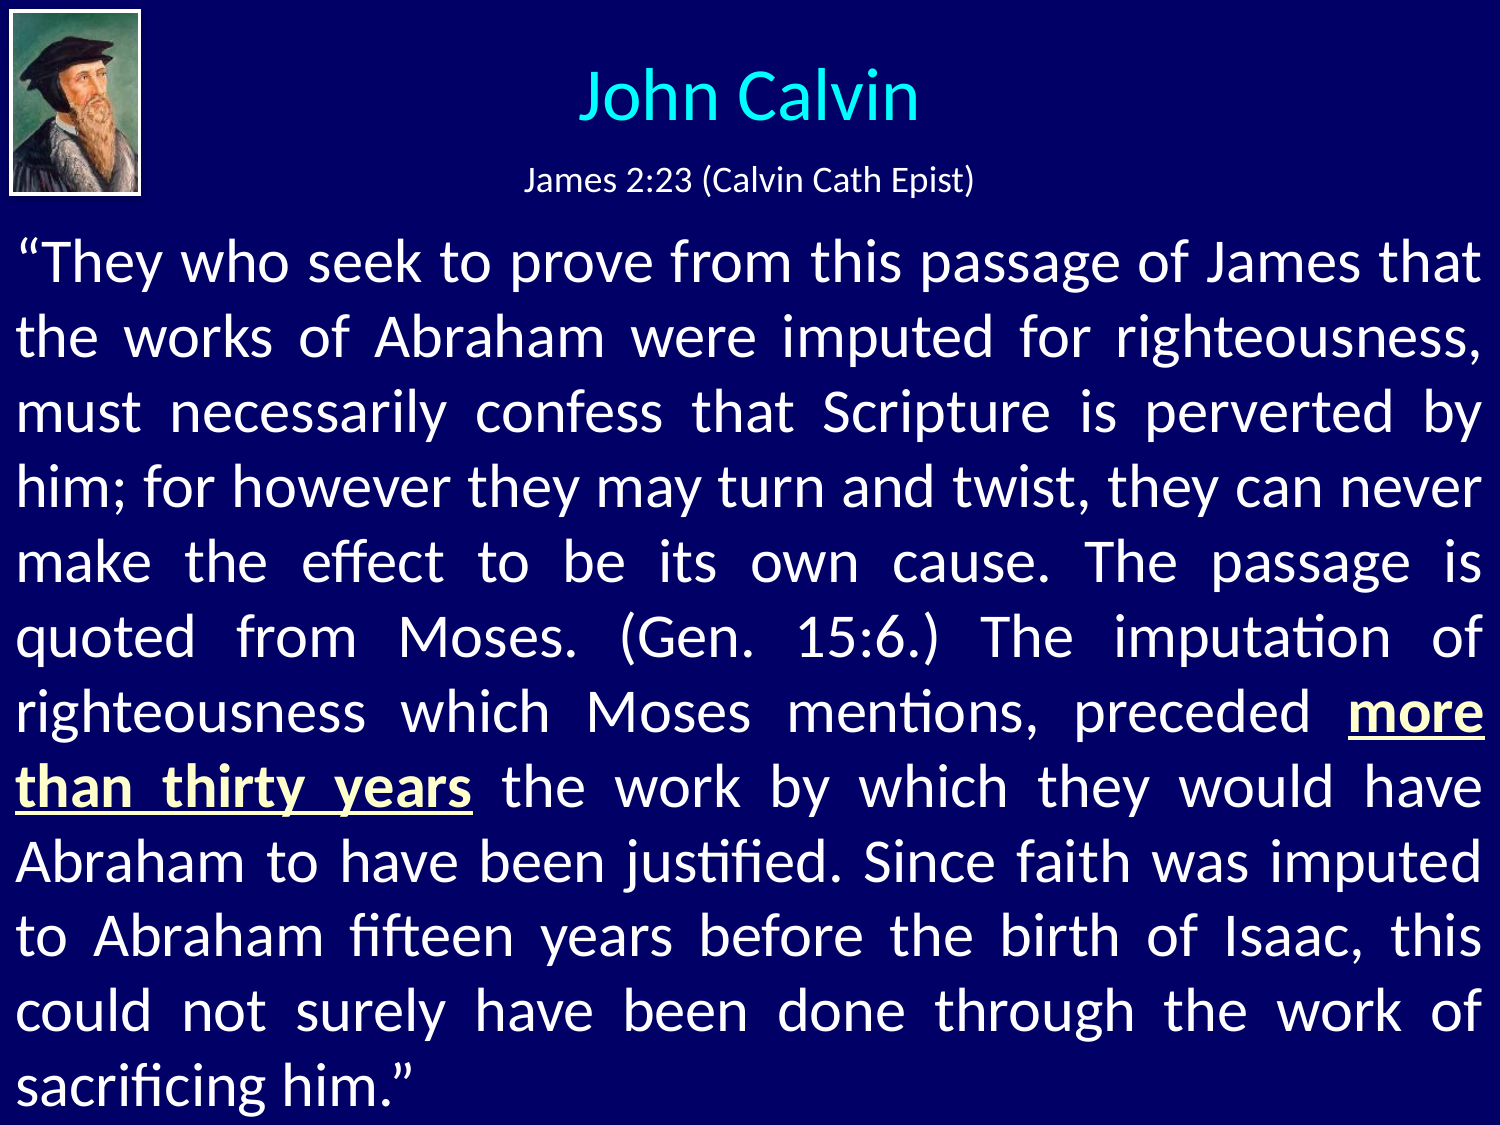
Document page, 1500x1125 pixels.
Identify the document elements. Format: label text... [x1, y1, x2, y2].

text_box “They who seek to prove from this passage of James that the works of Abraham were imputed for righteousness, must necessarily confess that Scripture is perverted by him; for however they may turn and twist, they can never make the effect to be its own cause. The passage is quoted from Moses. (Gen. 15:6.) The imputation of righteousness which Moses mentions, preceded more than thirty years the work by which they would have Abraham to have been justified. Since faith was imputed to Abraham fifteen years before the birth of Isaac, this could not surely have been done through the work of sacrificing him.” [0, 212, 1500, 1050]
text_box John Calvin James 2:23 (Calvin Cath Epist) [262, 37, 1238, 225]
picture [12, 12, 139, 193]
